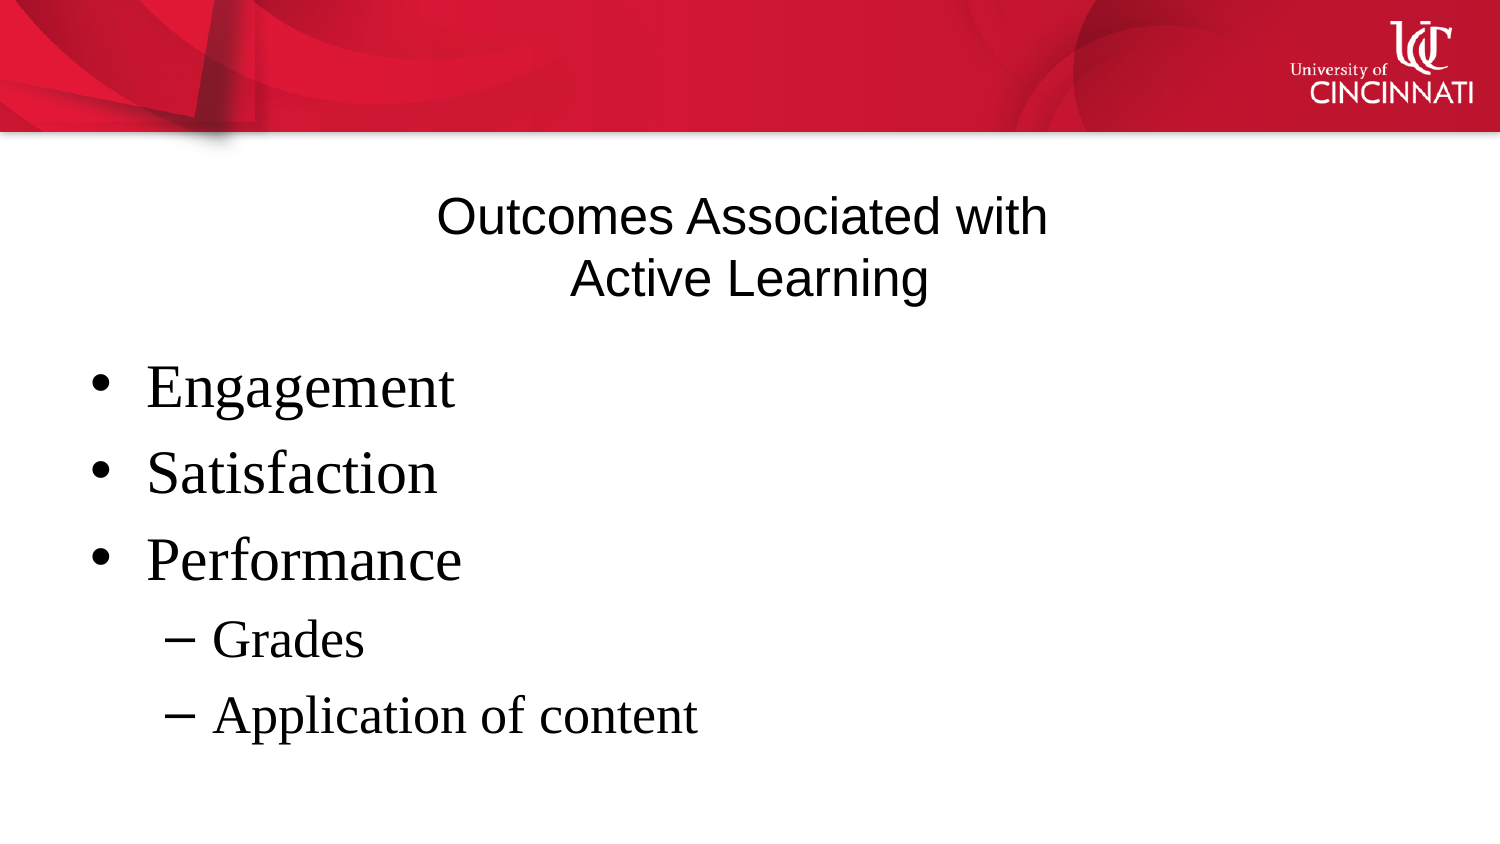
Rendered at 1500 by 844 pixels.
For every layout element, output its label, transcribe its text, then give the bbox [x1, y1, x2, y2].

list Engagement Satisfaction Performance Grades Application of content [75, 337, 1425, 753]
title Outcomes Associated with Active Learning [75, 174, 1425, 315]
picture [0, 0, 1500, 844]
